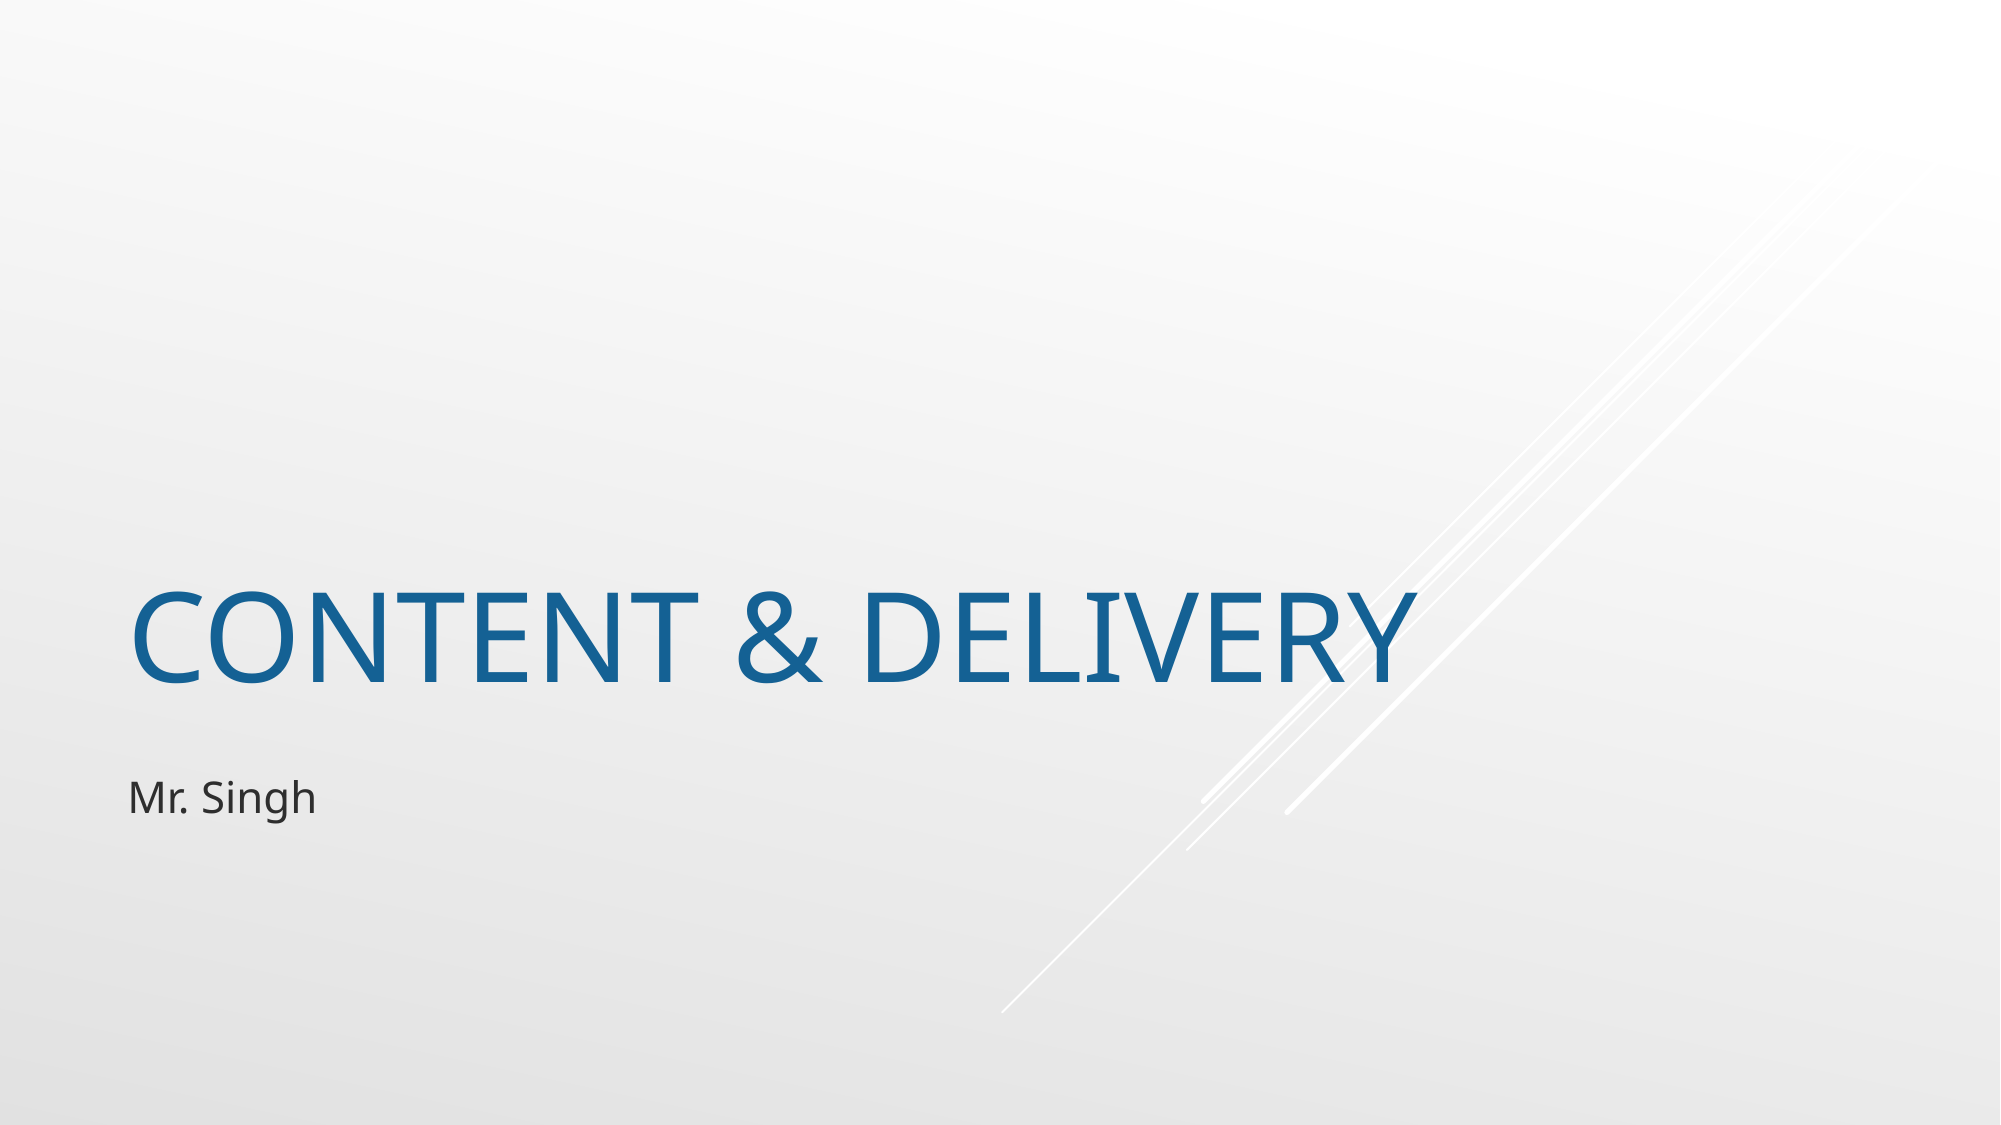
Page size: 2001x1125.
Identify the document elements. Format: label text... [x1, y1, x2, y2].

title Content & delivery [112, 112, 1700, 716]
subtitle Mr. Singh [112, 762, 1262, 950]
